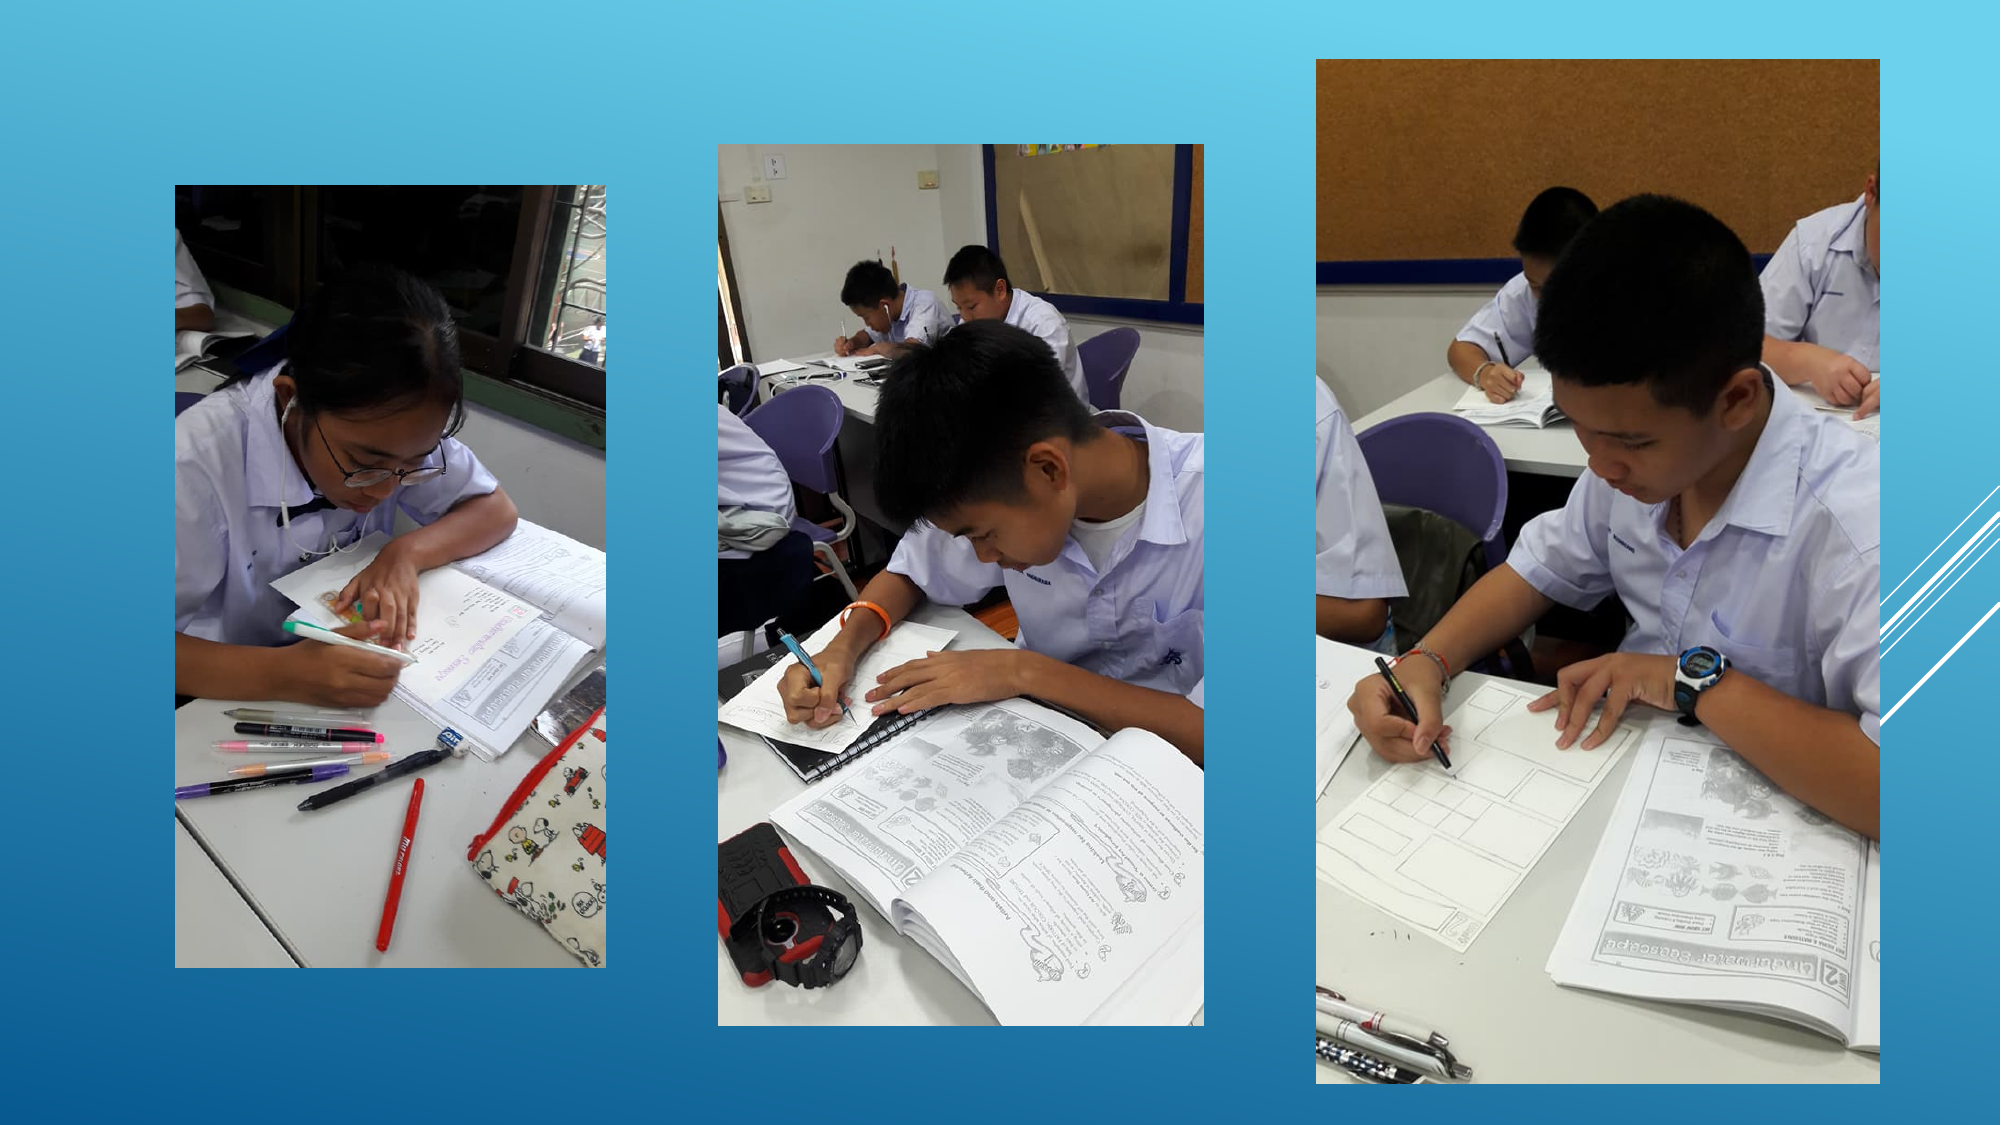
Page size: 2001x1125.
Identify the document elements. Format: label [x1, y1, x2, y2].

picture [1315, 59, 1880, 1085]
picture [718, 144, 1204, 1027]
picture [175, 185, 607, 969]
